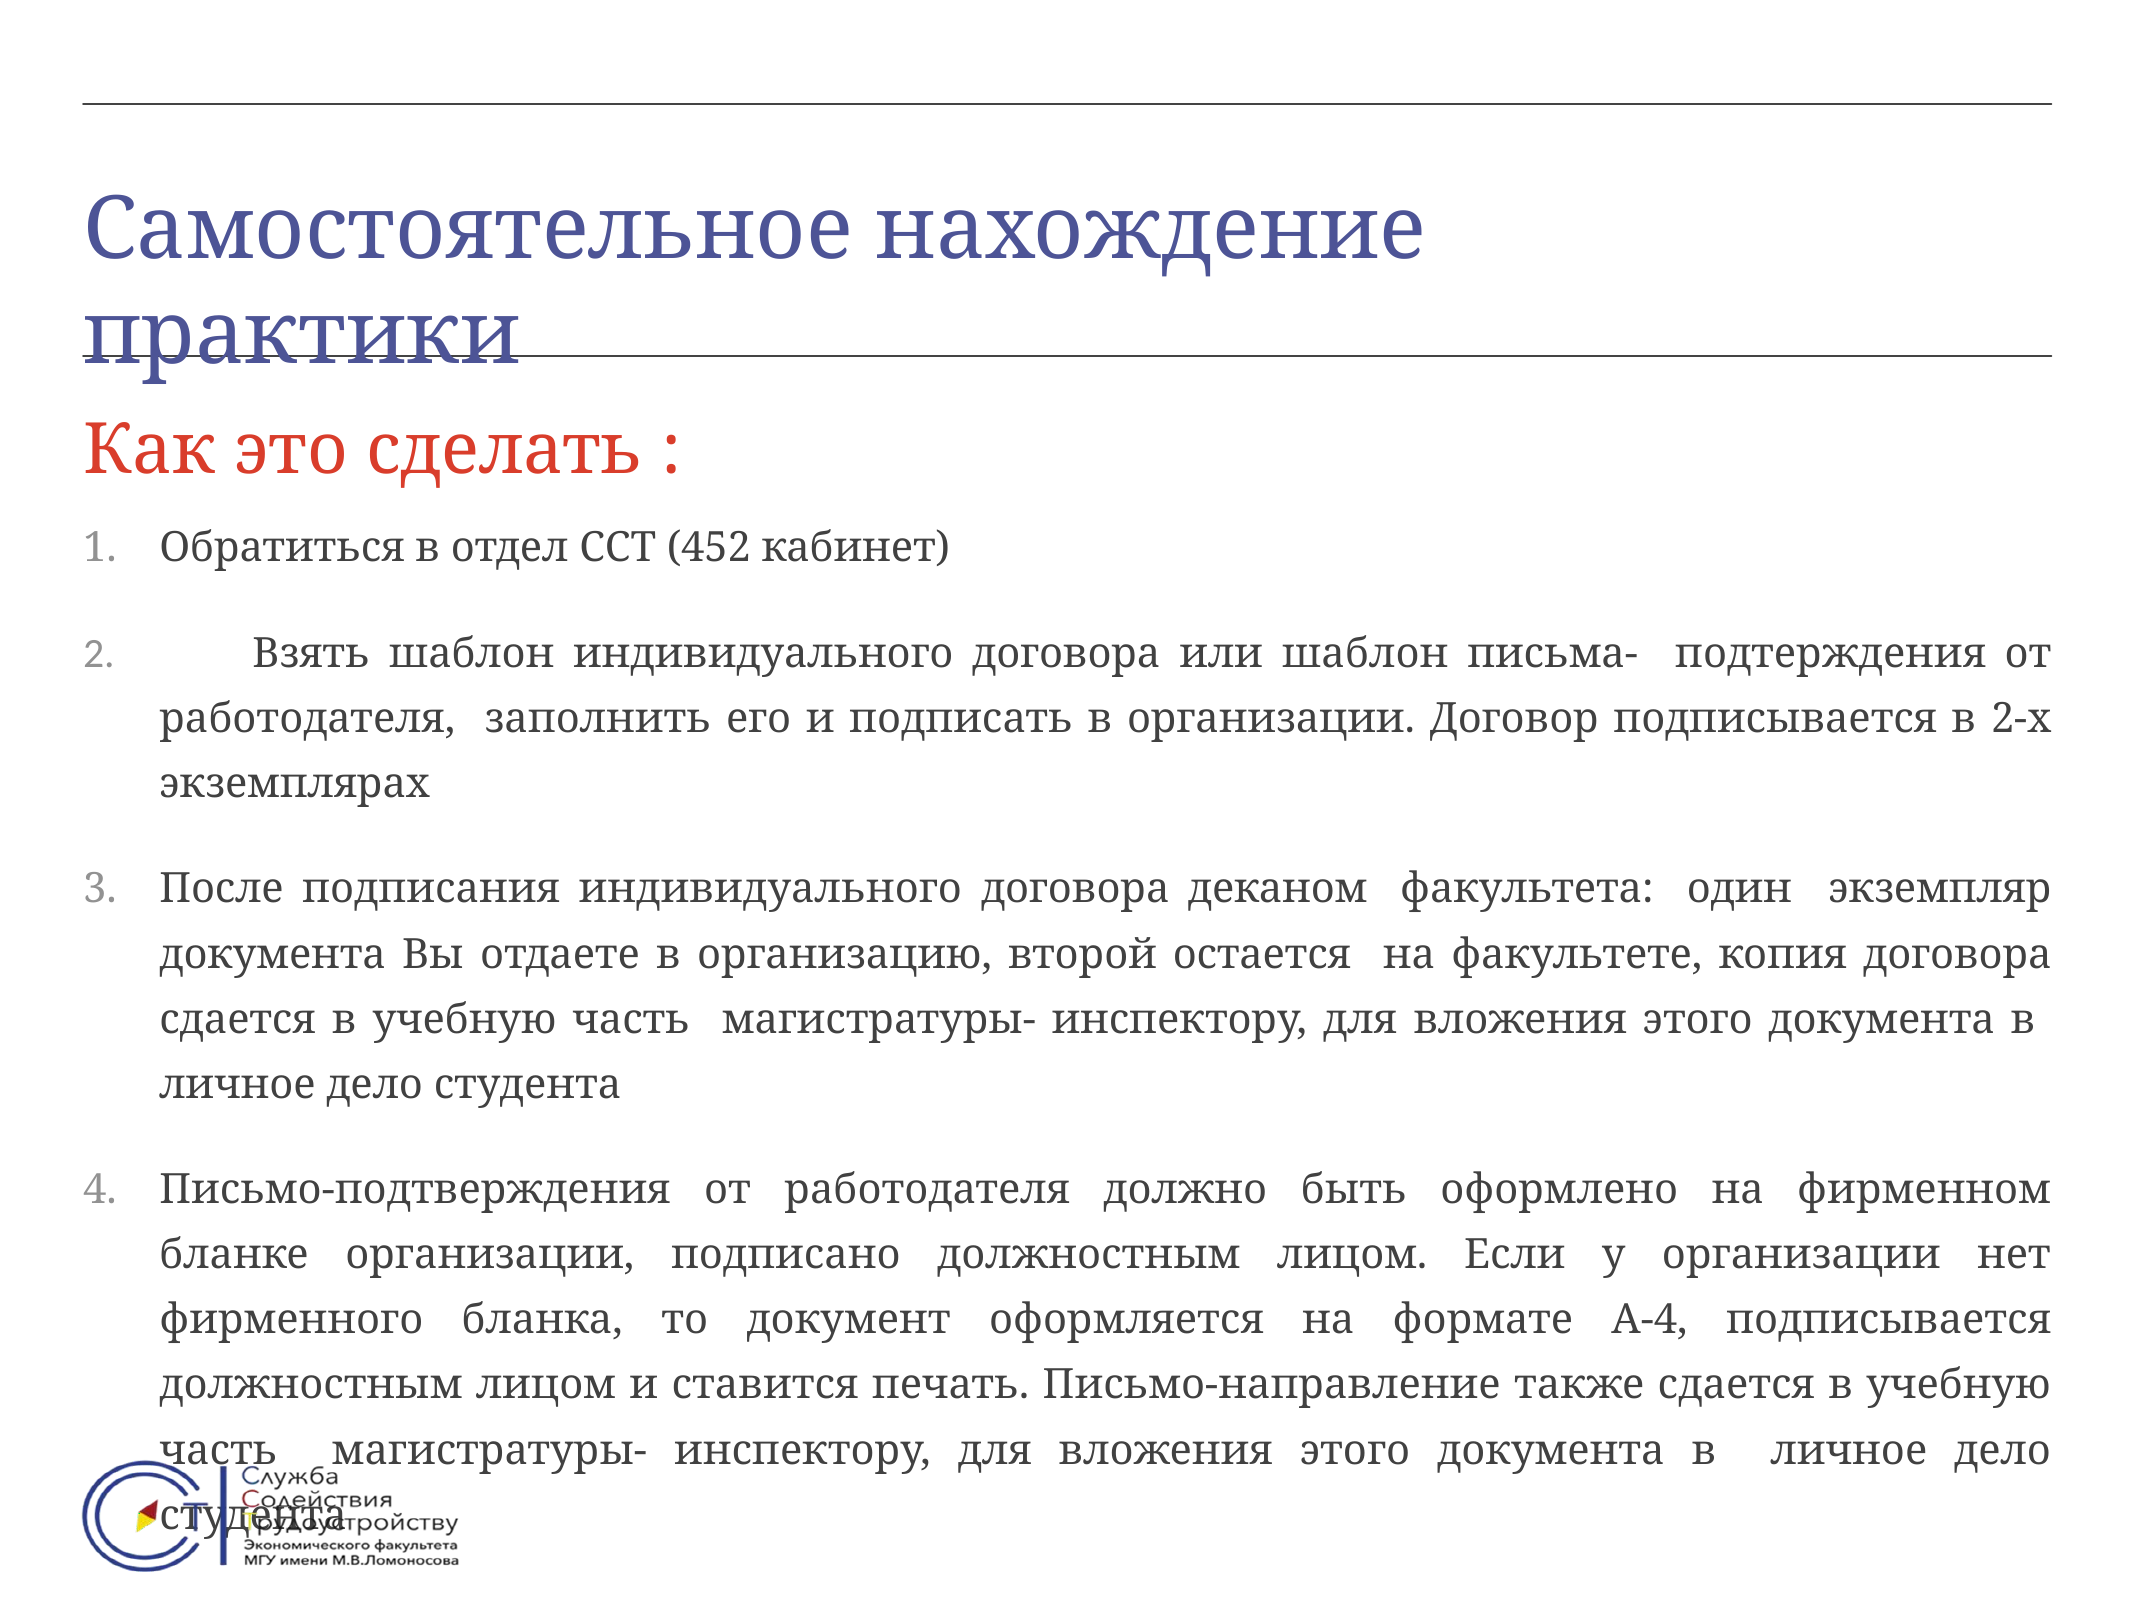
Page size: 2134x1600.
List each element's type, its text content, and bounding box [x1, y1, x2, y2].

text_box Как это сделать : Обратиться в отдел ССТ (452 кабинет) Взять шаблон индивидуального договора или шаблон письма- подтерждения от работодателя, заполнить его и подписать в организации. Договор подписывается в 2-х экземплярах После подписания индивидуального договора деканом факультета: один экземпляр документа Вы отдаете в организацию, второй остается на факультете, копия договора сдается в учебную часть магистратуры- инспектору, для вложения этого документа в личное дело студента Письмо-подтверждения от работодателя должно быть оформлено на фирменном бланке организации, подписано должностным лицом. Если у организации нет фирменного бланка, то документ оформляется на формате А-4, подписывается должностным лицом и ставится печать. Письмо-направление также сдается в учебную часть магистратуры- инспектору, для вложения этого документа в личное дело студента [81, 362, 2053, 1600]
picture [80, 1459, 460, 1573]
title Самостоятельное нахождение практики [81, 168, 1724, 362]
